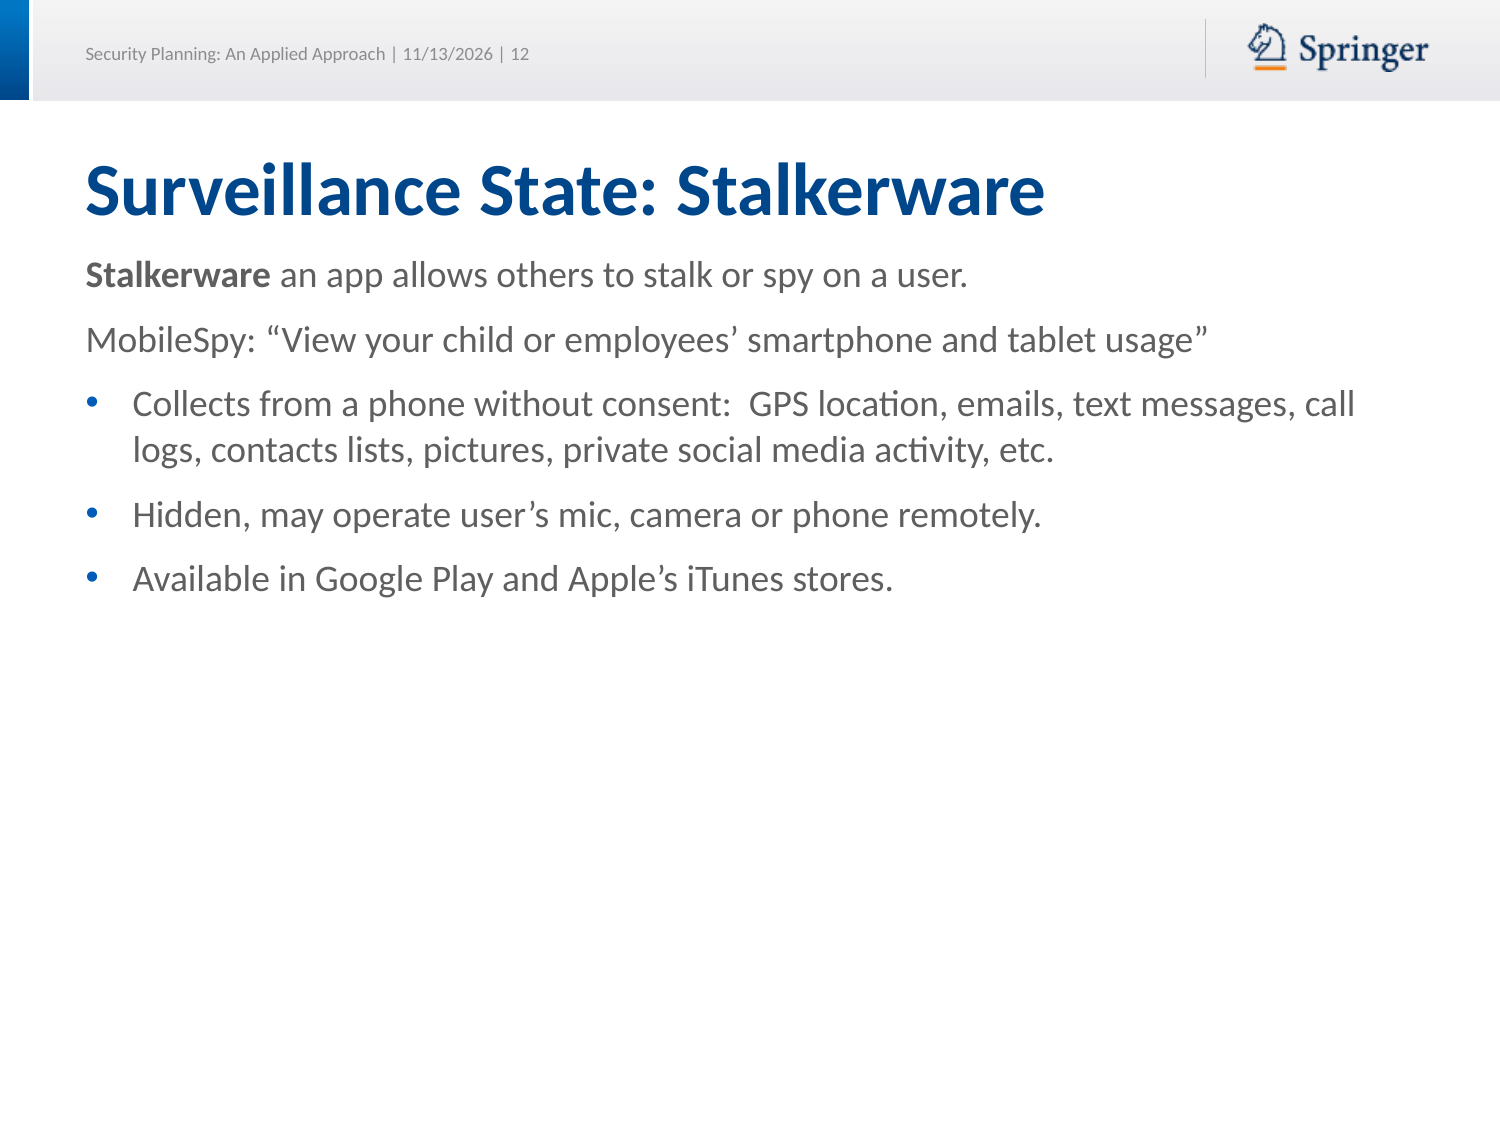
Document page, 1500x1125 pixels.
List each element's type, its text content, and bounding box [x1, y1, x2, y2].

picture [33, 0, 1500, 101]
list Stalkerware an app allows others to stalk or spy on a user. MobileSpy: “View your child or employees’ smartphone and tablet usage” Collects from a phone without consent: GPS location, emails, text messages, call logs, contacts lists, pictures, private social media activity, etc. Hidden, may operate user’s mic, camera or phone remotely. Available in Google Play and Apple’s iTunes stores. [85, 249, 1421, 1050]
title Surveillance State: Stalkerware [85, 150, 1424, 233]
